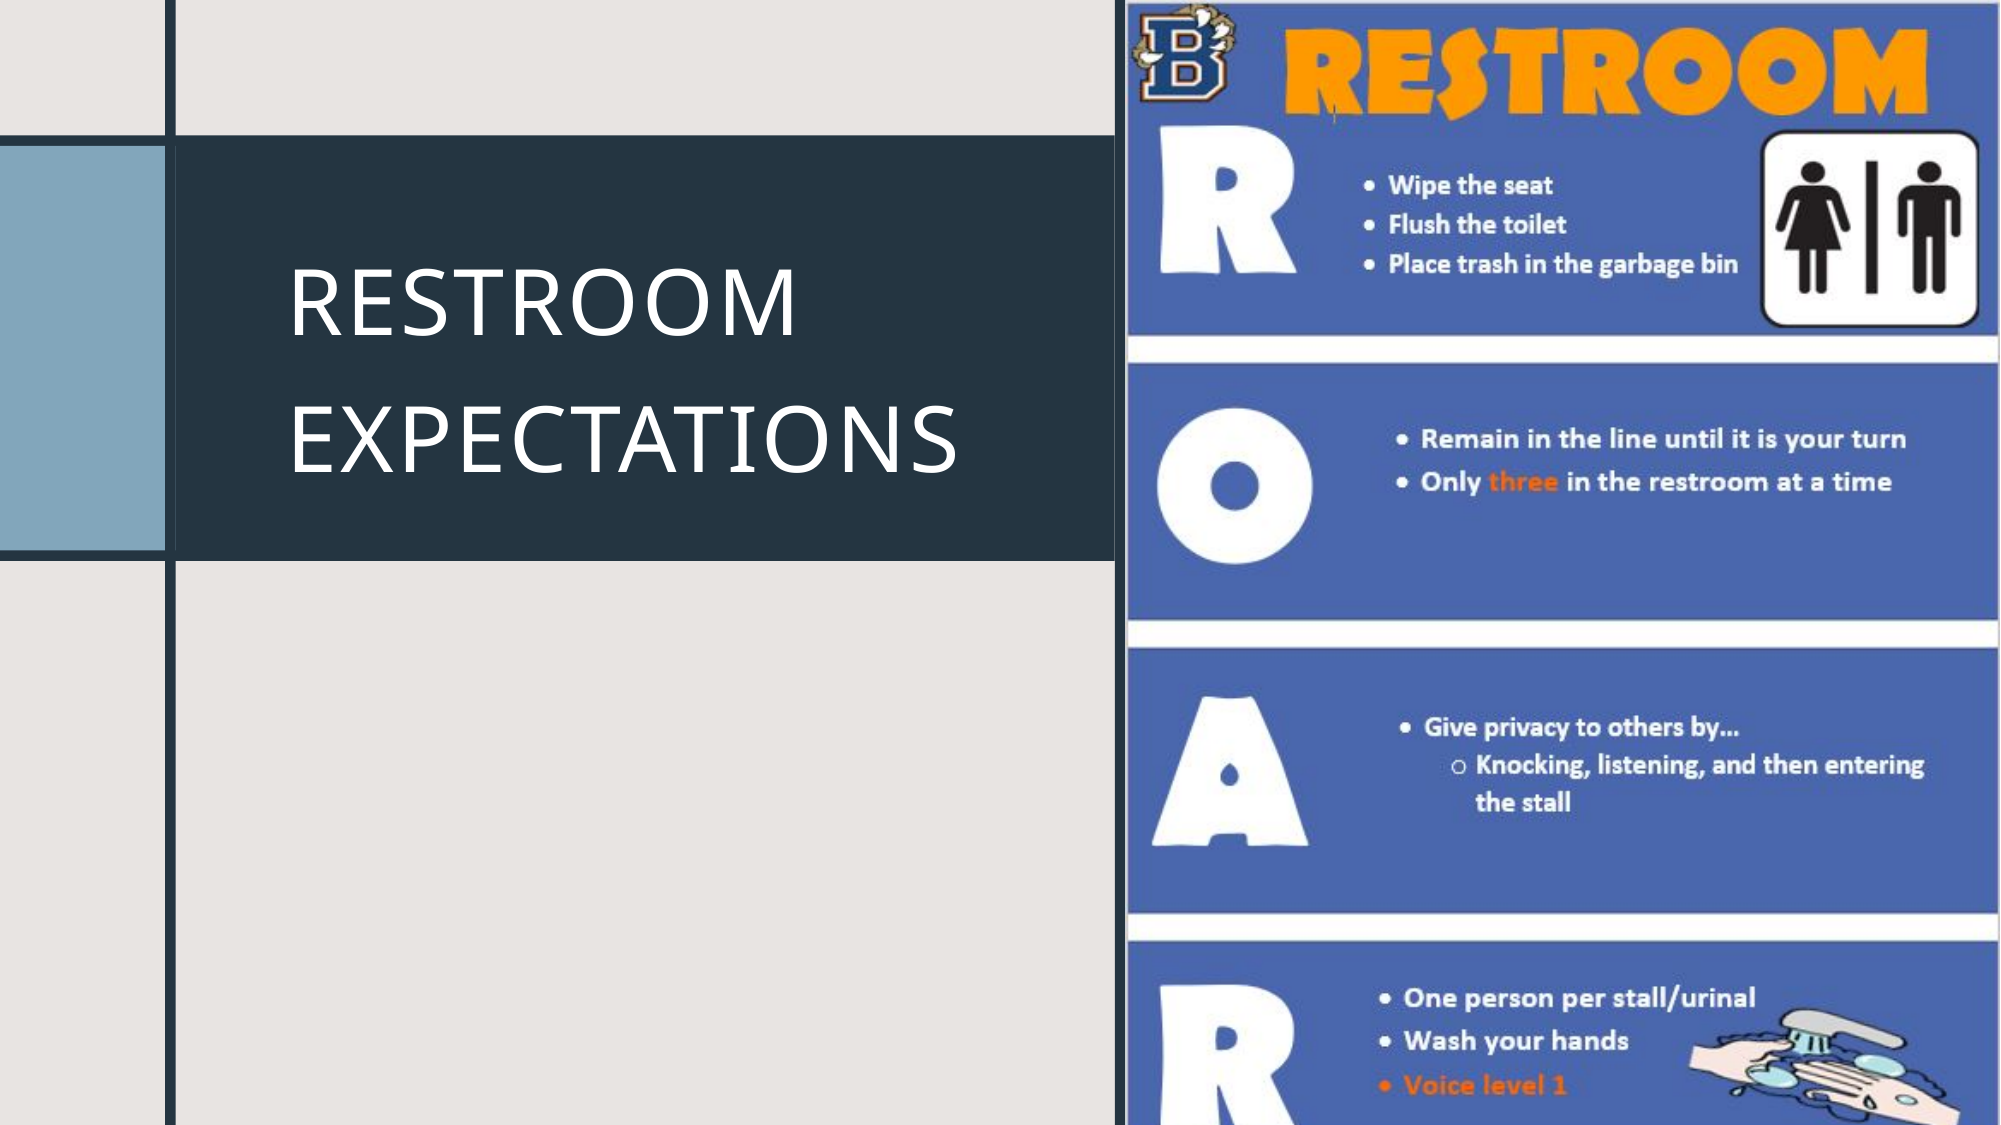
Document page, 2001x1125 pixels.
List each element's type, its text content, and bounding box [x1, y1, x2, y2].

text_box [0, 0, 164, 134]
text_box [177, 0, 1114, 134]
text_box [0, 145, 164, 551]
text_box [177, 562, 1114, 1125]
text_box [0, 551, 164, 562]
text_box [164, 0, 177, 1125]
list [1125, 0, 2000, 1125]
title Restroom Expectations [268, 173, 1047, 530]
text_box [0, 562, 164, 1125]
text_box [1114, 0, 1125, 1125]
text_box [0, 134, 164, 145]
text_box [177, 134, 1114, 562]
